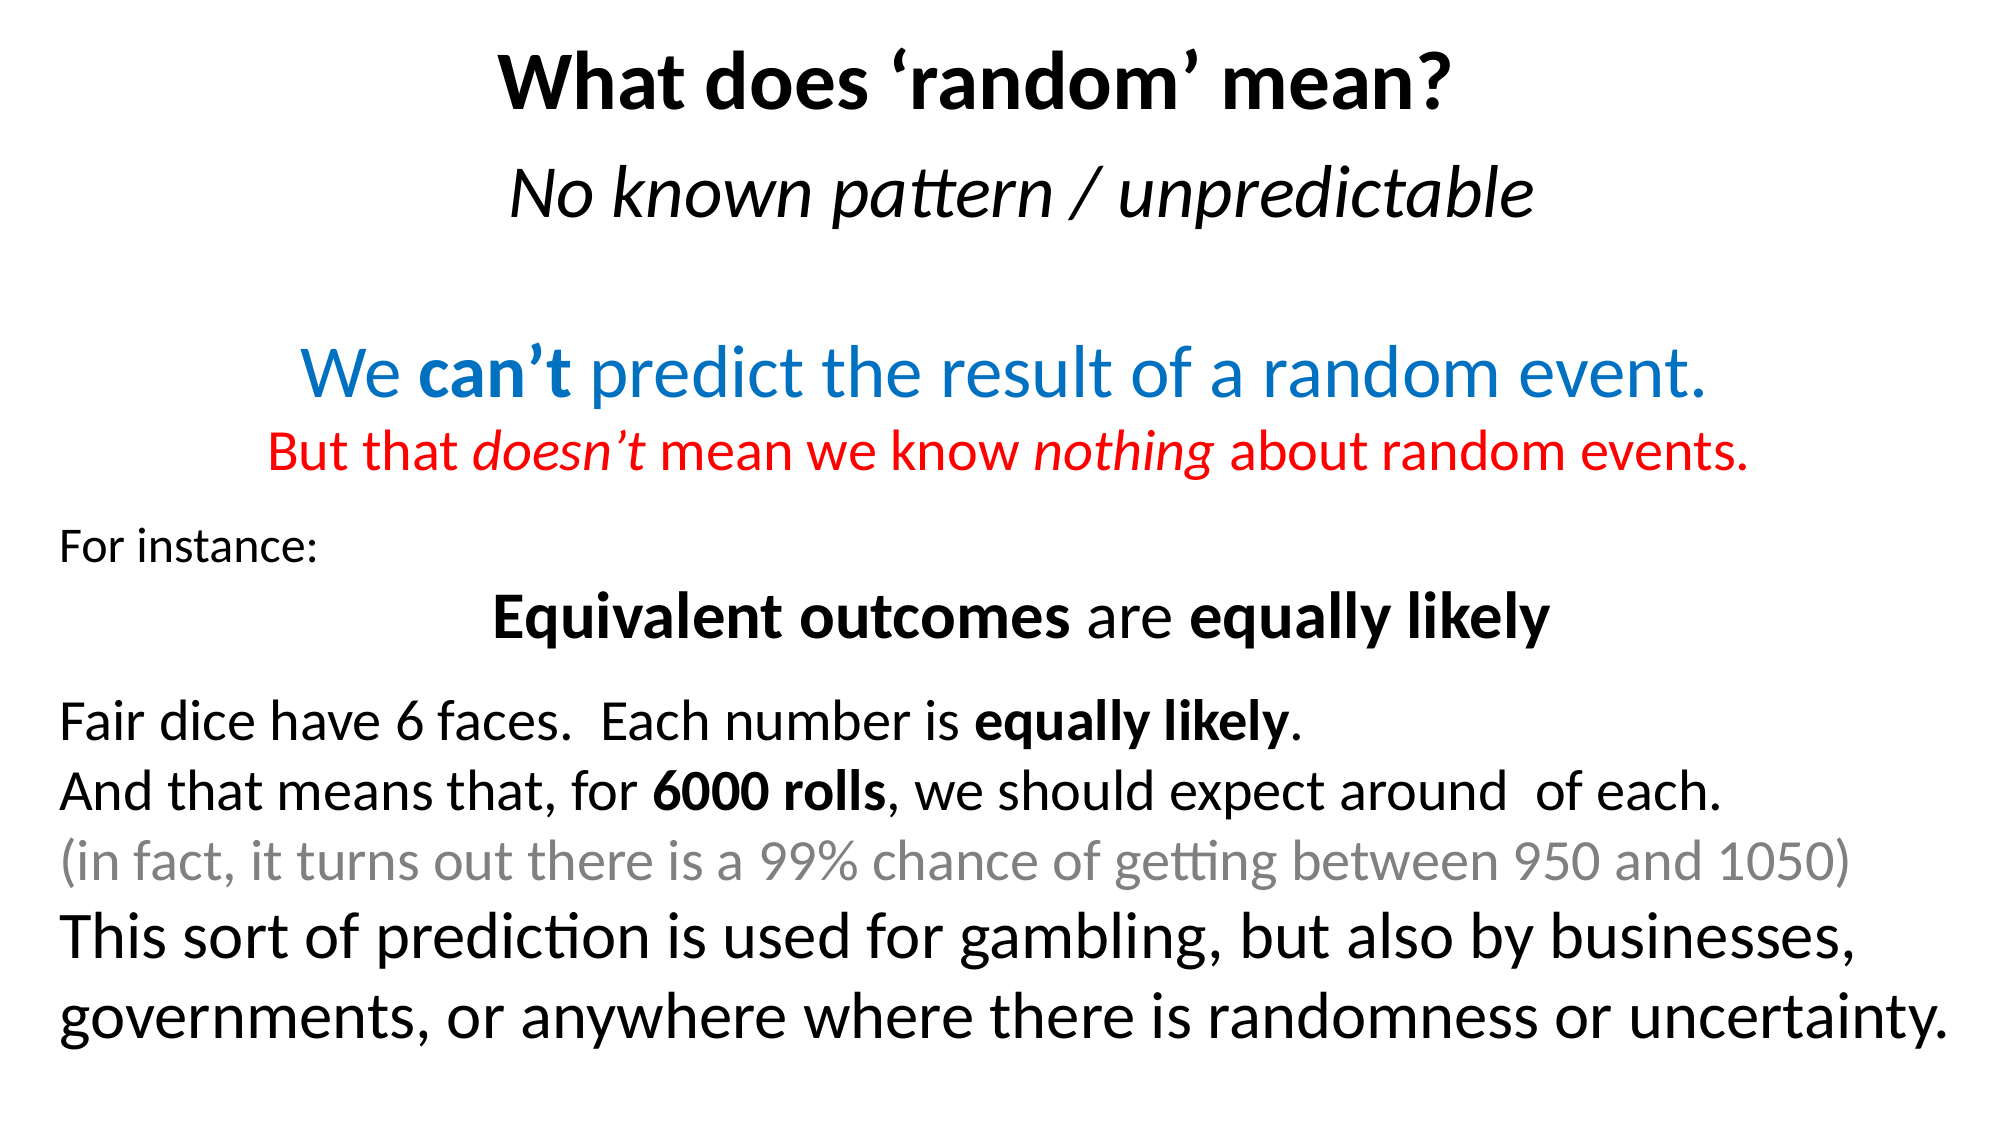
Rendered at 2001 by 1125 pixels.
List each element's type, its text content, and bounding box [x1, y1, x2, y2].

text_box What does ‘random’ mean? [44, 19, 1908, 134]
